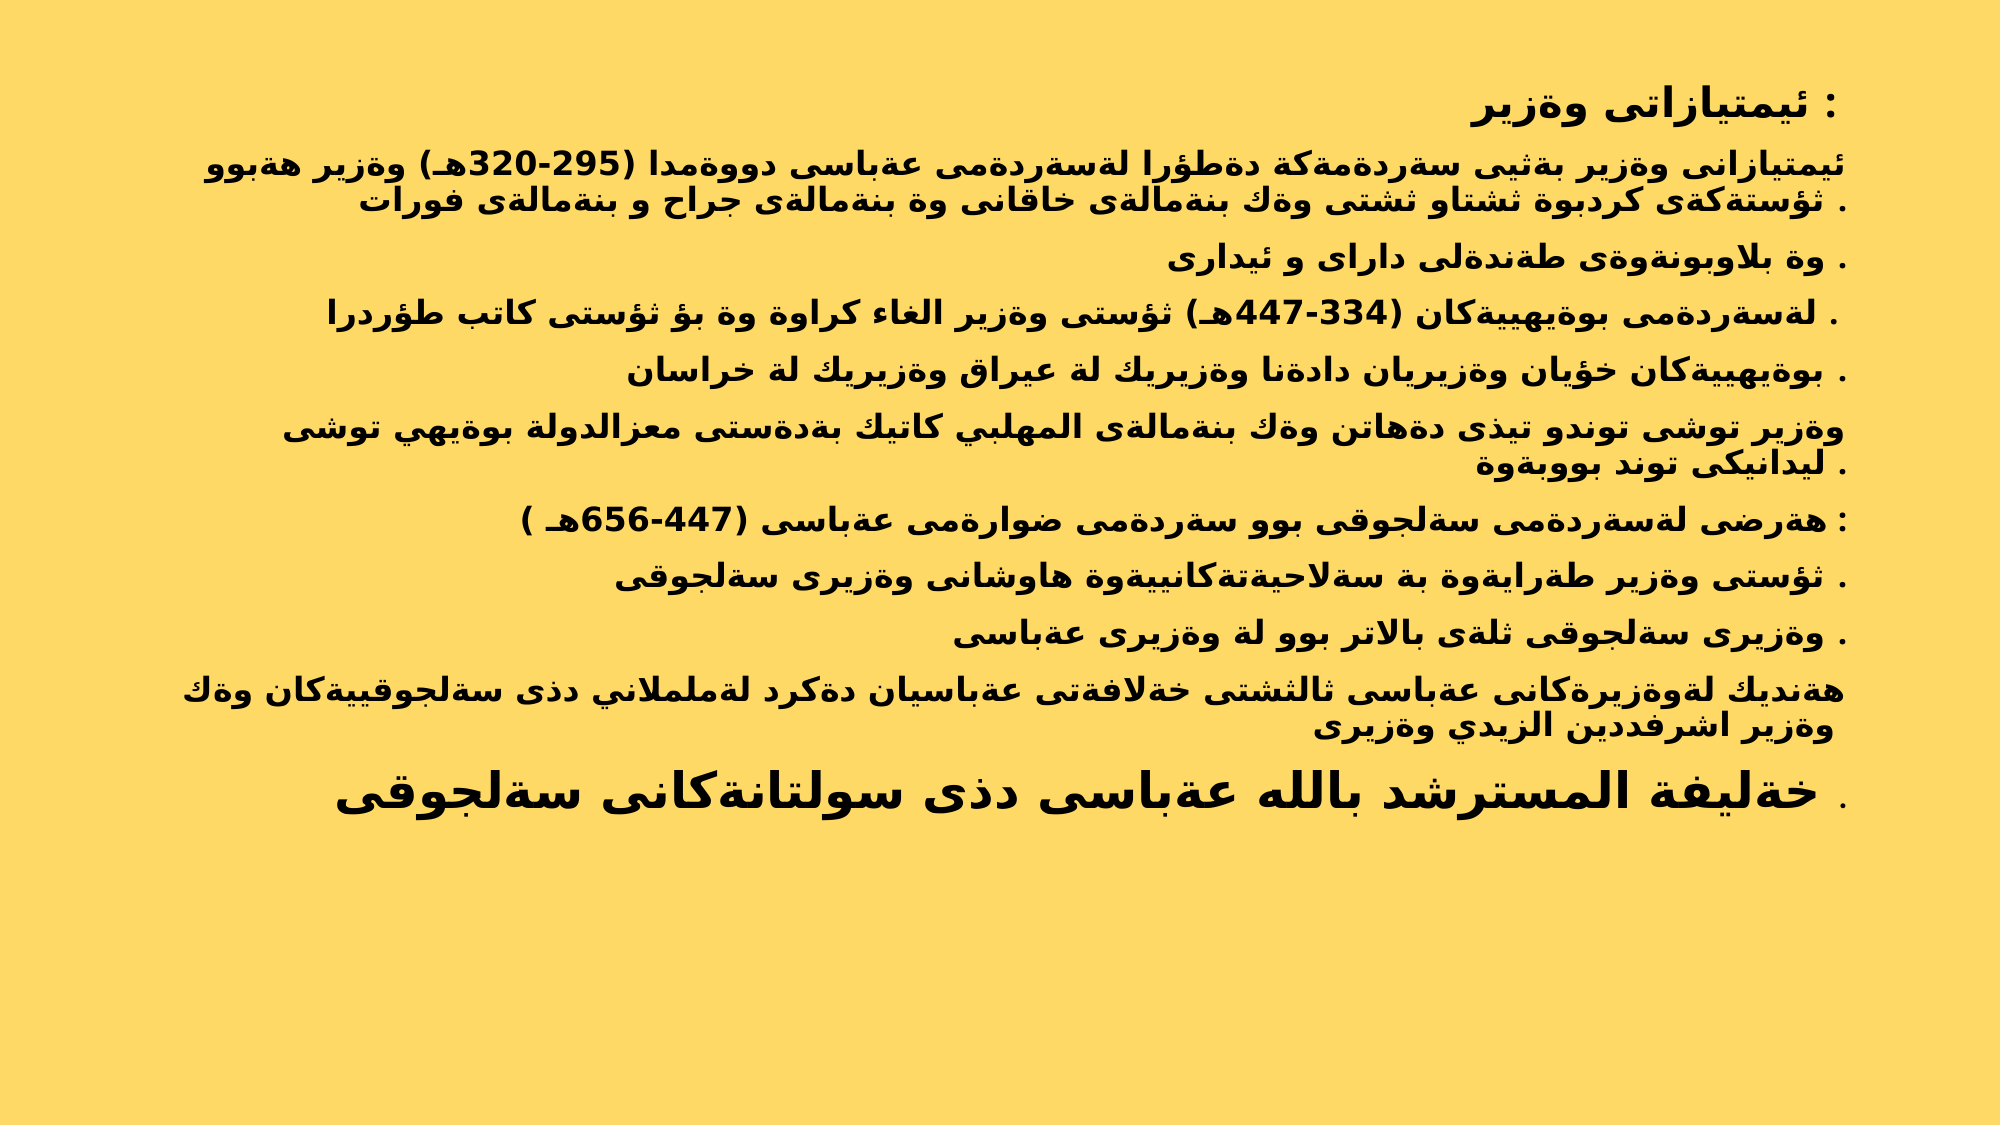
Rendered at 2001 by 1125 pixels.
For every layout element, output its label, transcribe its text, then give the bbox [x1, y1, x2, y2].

list ئيمتيازاتى وةزير : ئيمتيازانى وةزير بةثيى سةردةمةكة دةطؤرا لةسةردةمى عةباسى دووةمدا (295-320هـ) وةزير هةبوو ثؤستةكةى كردبوة ثشتاو ثشتى وةك بنةمالةى خاقانى وة بنةمالةى جراح و بنةمالةى فورات . وة بلاوبونةوةى طةندةلى داراى و ئيدارى . لةسةردةمى بوةيهييةكان (334-447هـ) ثؤستى وةزير الغاء كراوة وة بؤ ثؤستى كاتب طؤردرا . بوةيهييةكان خؤيان وةزيريان دادةنا وةزيريك لة عيراق وةزيريك لة خراسان . وةزير توشى توندو تيذى دةهاتن وةك بنةمالةى المهلبي كاتيك بةدةستى معزالدولة بوةيهي توشى ليدانيكى توند بووبةوة . هةرضى لةسةردةمى سةلجوقى بوو سةردةمى ضوارةمى عةباسى (447-656هـ ) : ثؤستى وةزير طةرايةوة بة سةلاحيةتةكانييةوة هاوشانى وةزيرى سةلجوقى . وةزيرى سةلجوقى ثلةى بالاتر بوو لة وةزيرى عةباسى . هةنديك لةوةزيرةكانى عةباسى ثالثشتى خةلافةتى عةباسيان دةكرد لةململاني دذى سةلجوقييةكان وةك وةزير اشرفددين الزيدي وةزيرى خةليفة المسترشد بالله عةباسى دذى سولتانةكانى سةلجوقى . [137, 73, 1863, 1014]
